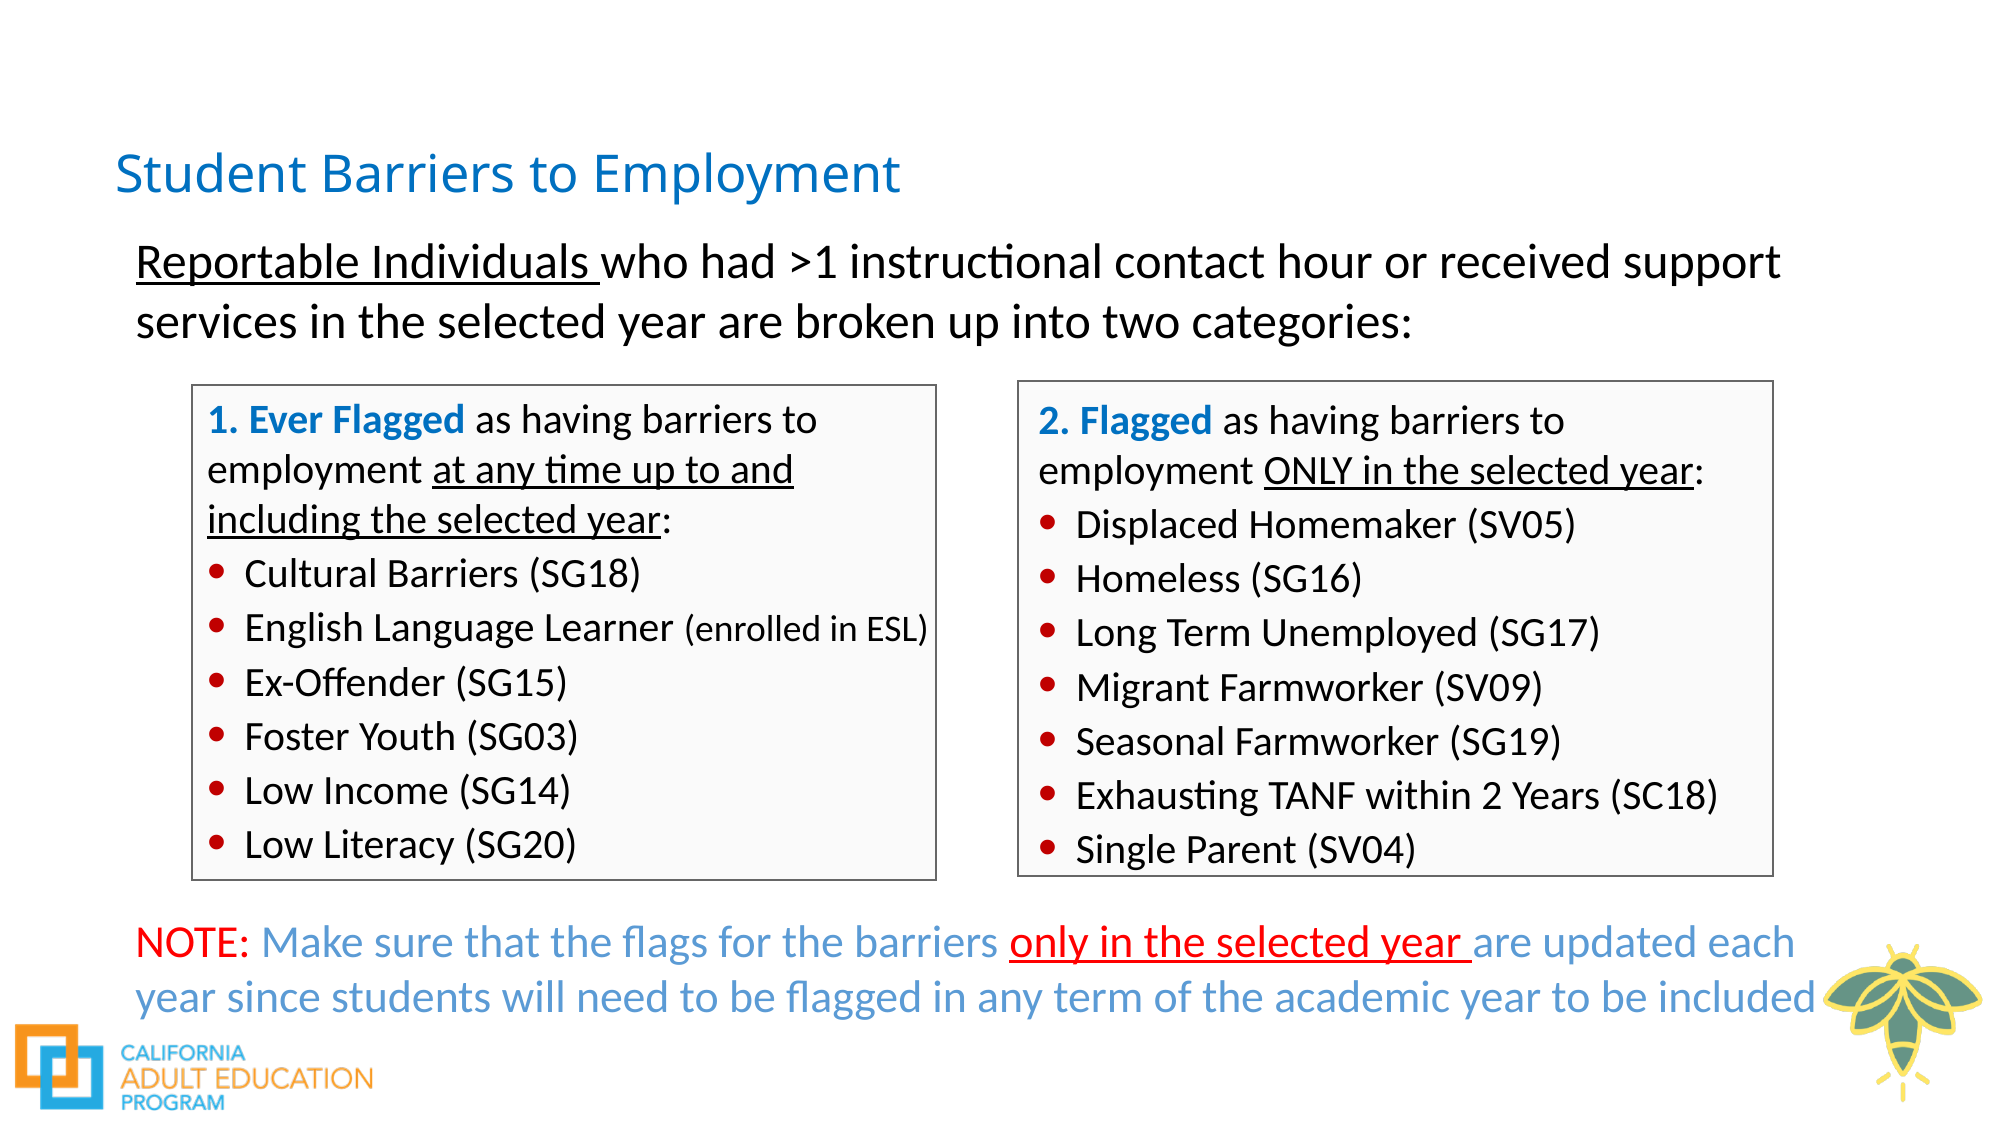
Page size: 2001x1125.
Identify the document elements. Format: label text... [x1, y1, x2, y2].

text_box Flagged as having barriers to employment ONLY in the selected year: Displaced Homemaker (SV05) Homeless (SG16) Long Term Unemployed (SG17) Migrant Farmworker (SV09) Seasonal Farmworker (SG19) Exhausting TANF within 2 Years (SC18) Single Parent (SV04) [1023, 385, 1768, 880]
text_box NOTE: Make sure that the flags for the barriers only in the selected year are updated each year since students will need to be flagged in any term of the academic year to be included [120, 904, 1844, 1029]
picture [1817, 934, 1986, 1113]
picture [14, 1022, 374, 1113]
title Student Barriers to Employment [100, 131, 1908, 221]
text_box Ever Flagged as having barriers to employment at any time up to and including the selected year: Cultural Barriers (SG18) English Language Learner (enrolled in ESL) Ex-Offender (SG15) Foster Youth (SG03) Low Income (SG14) Low Literacy (SG20) [192, 384, 964, 875]
list Reportable Individuals who had >1 instructional contact hour or received support services in the selected year are broken up into two categories: [120, 220, 1821, 327]
text_box [191, 384, 937, 881]
text_box [1017, 380, 1774, 877]
